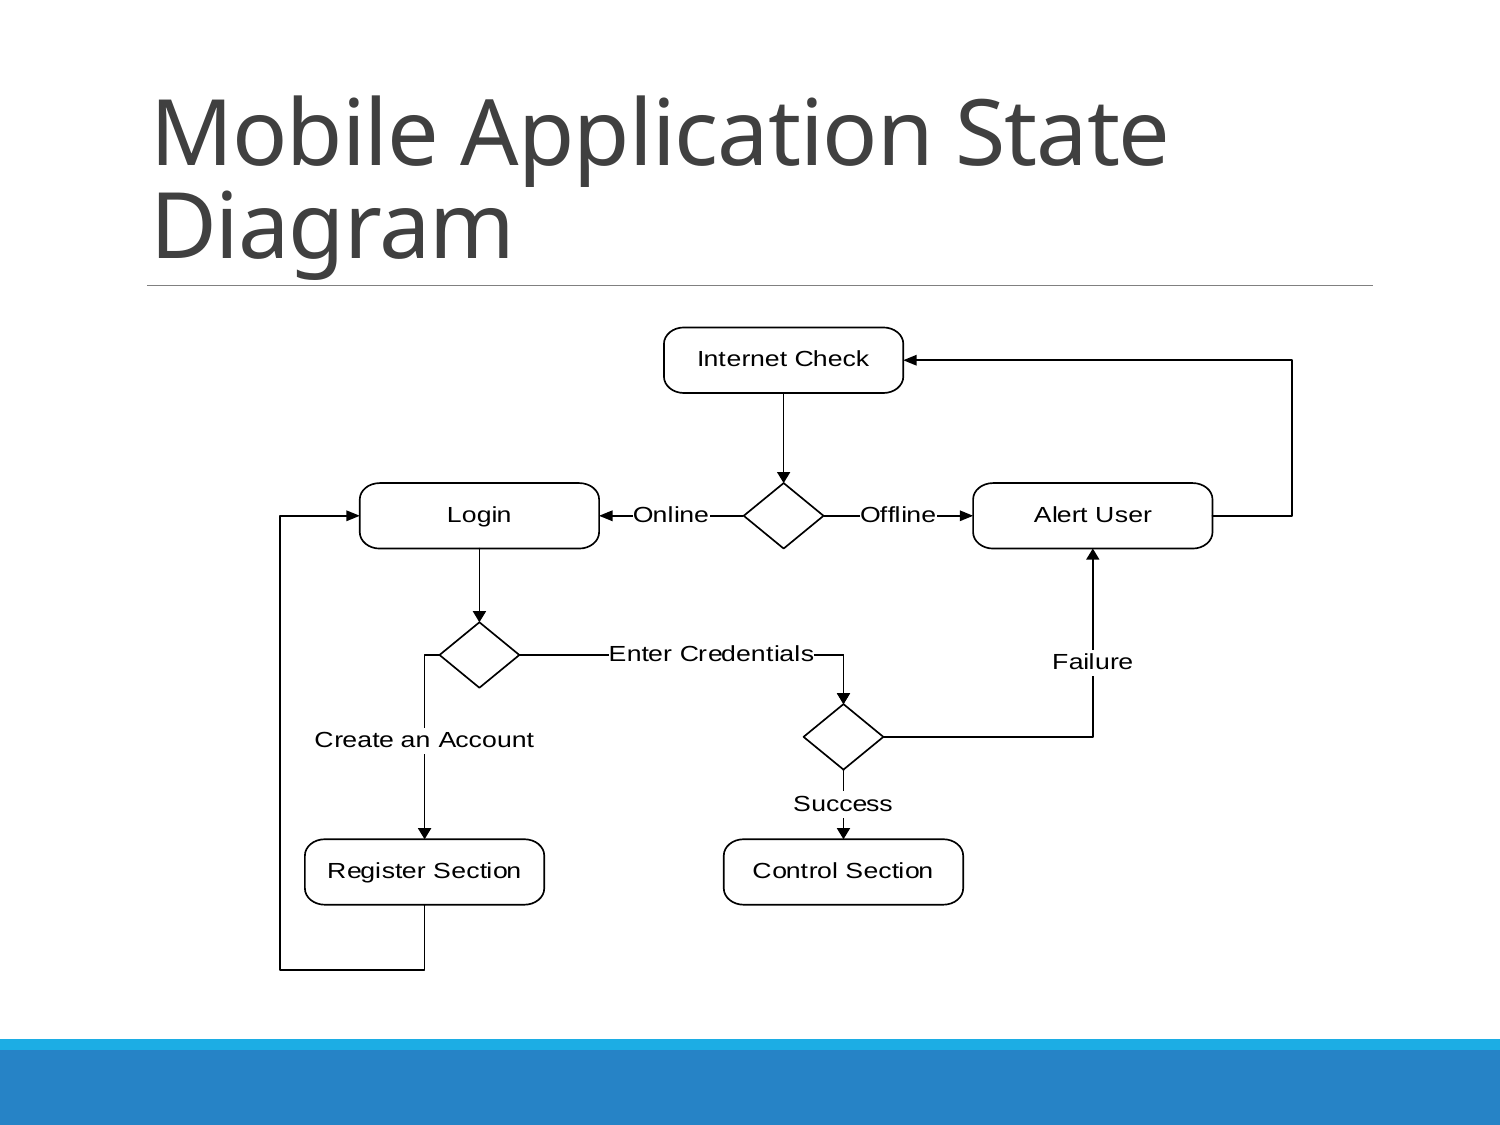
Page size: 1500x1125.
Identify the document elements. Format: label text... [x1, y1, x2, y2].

title Mobile Application State Diagram [135, 47, 1373, 285]
picture [261, 324, 1309, 984]
